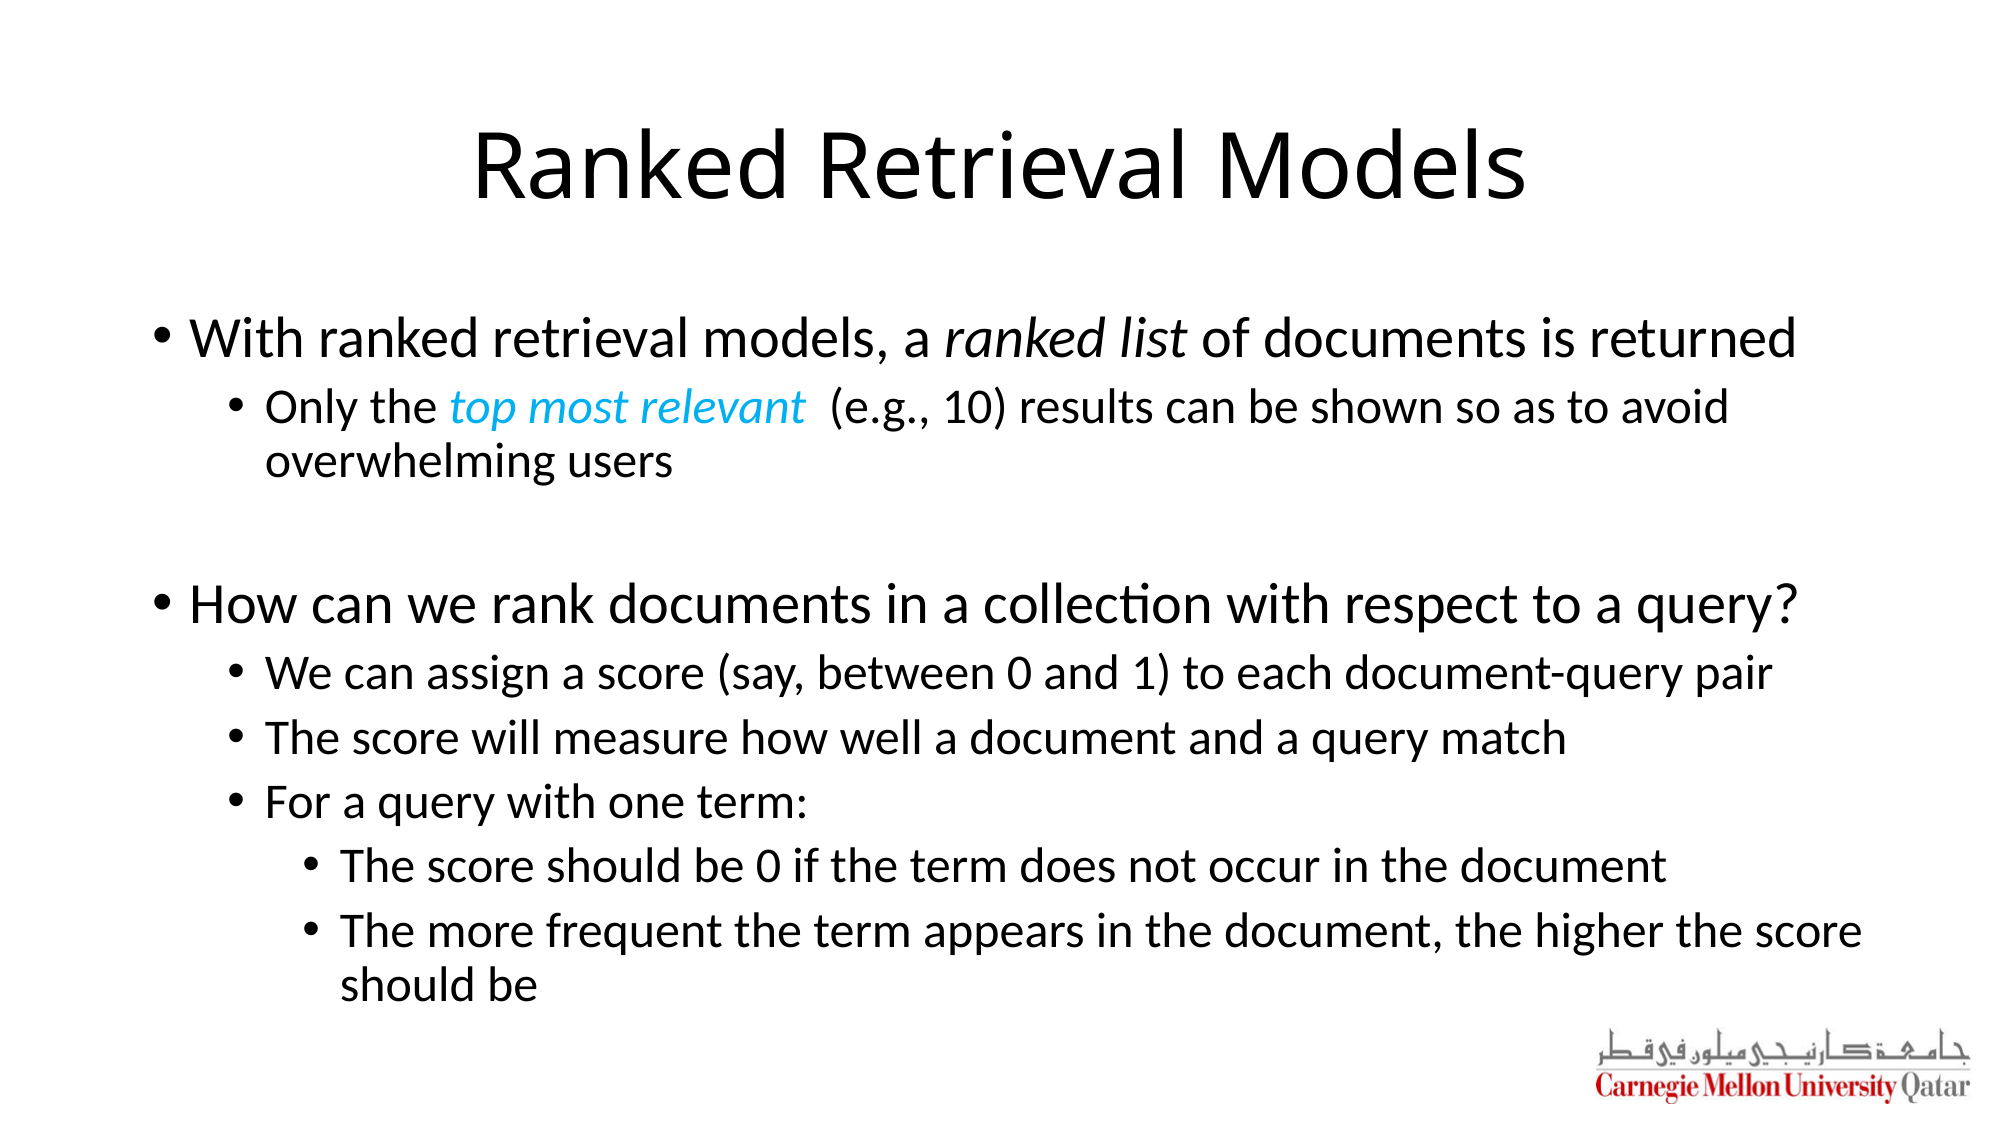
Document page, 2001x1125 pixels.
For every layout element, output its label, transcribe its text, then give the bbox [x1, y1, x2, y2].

picture [1596, 1027, 1971, 1104]
title Ranked Retrieval Models [137, 59, 1863, 278]
